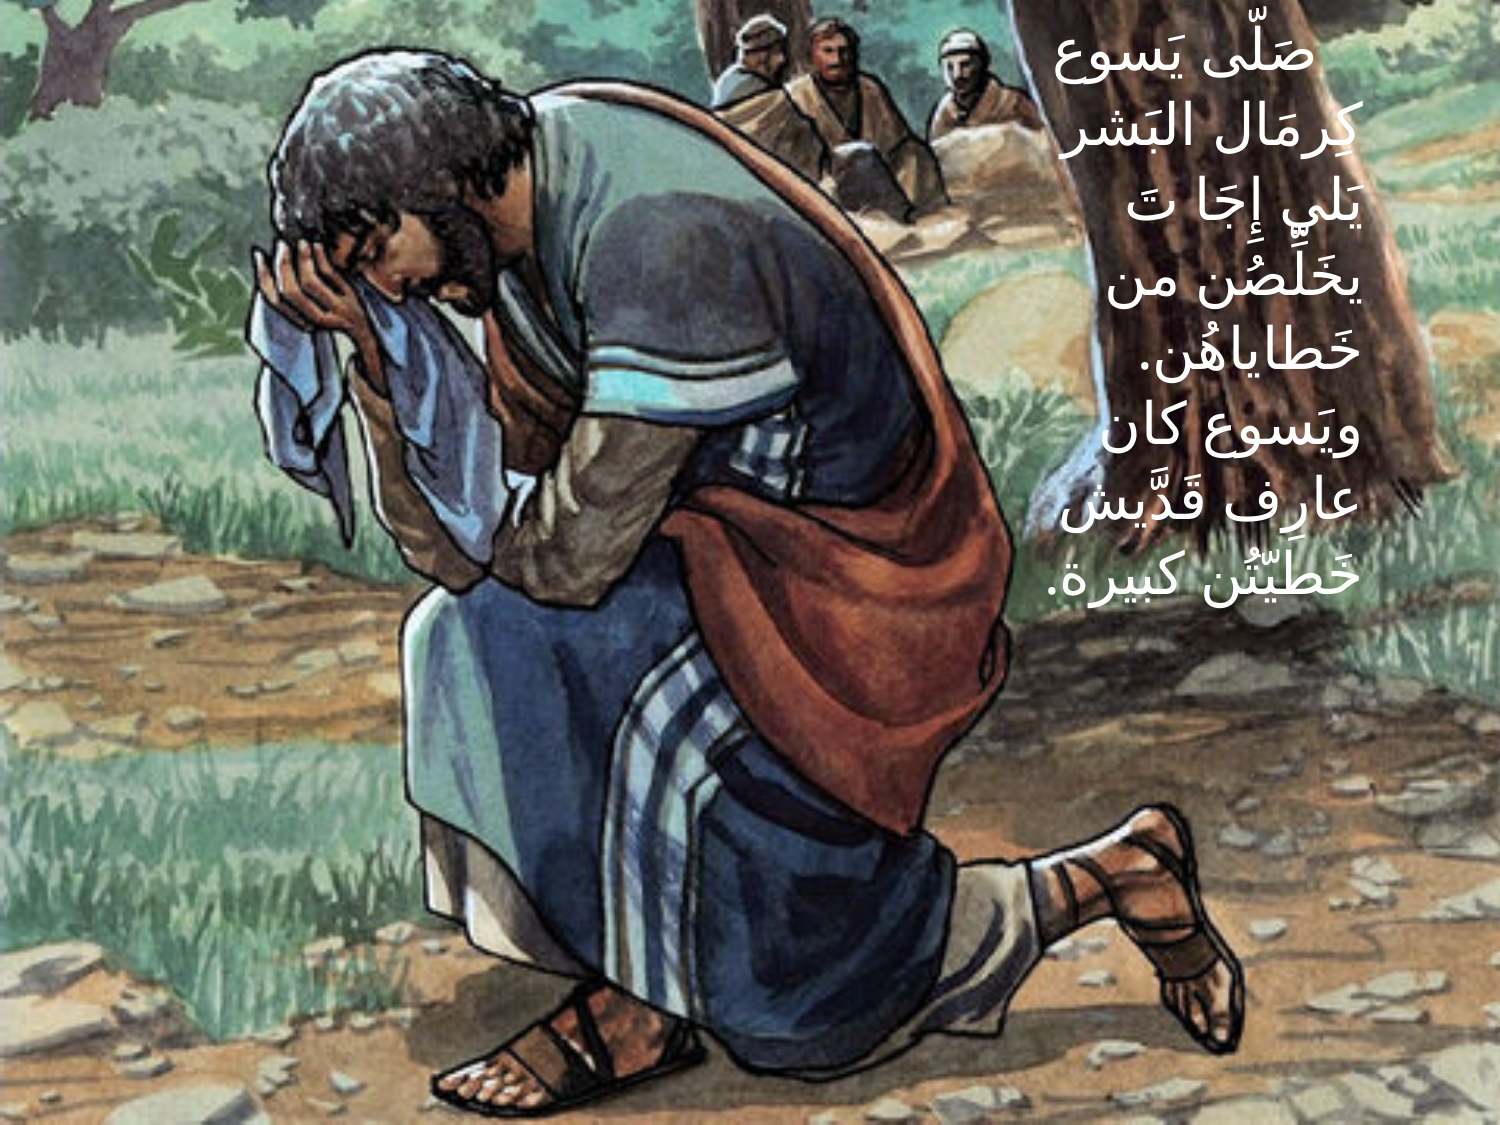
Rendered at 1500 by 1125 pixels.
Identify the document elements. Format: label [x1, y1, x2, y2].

list [0, 0, 1500, 1125]
